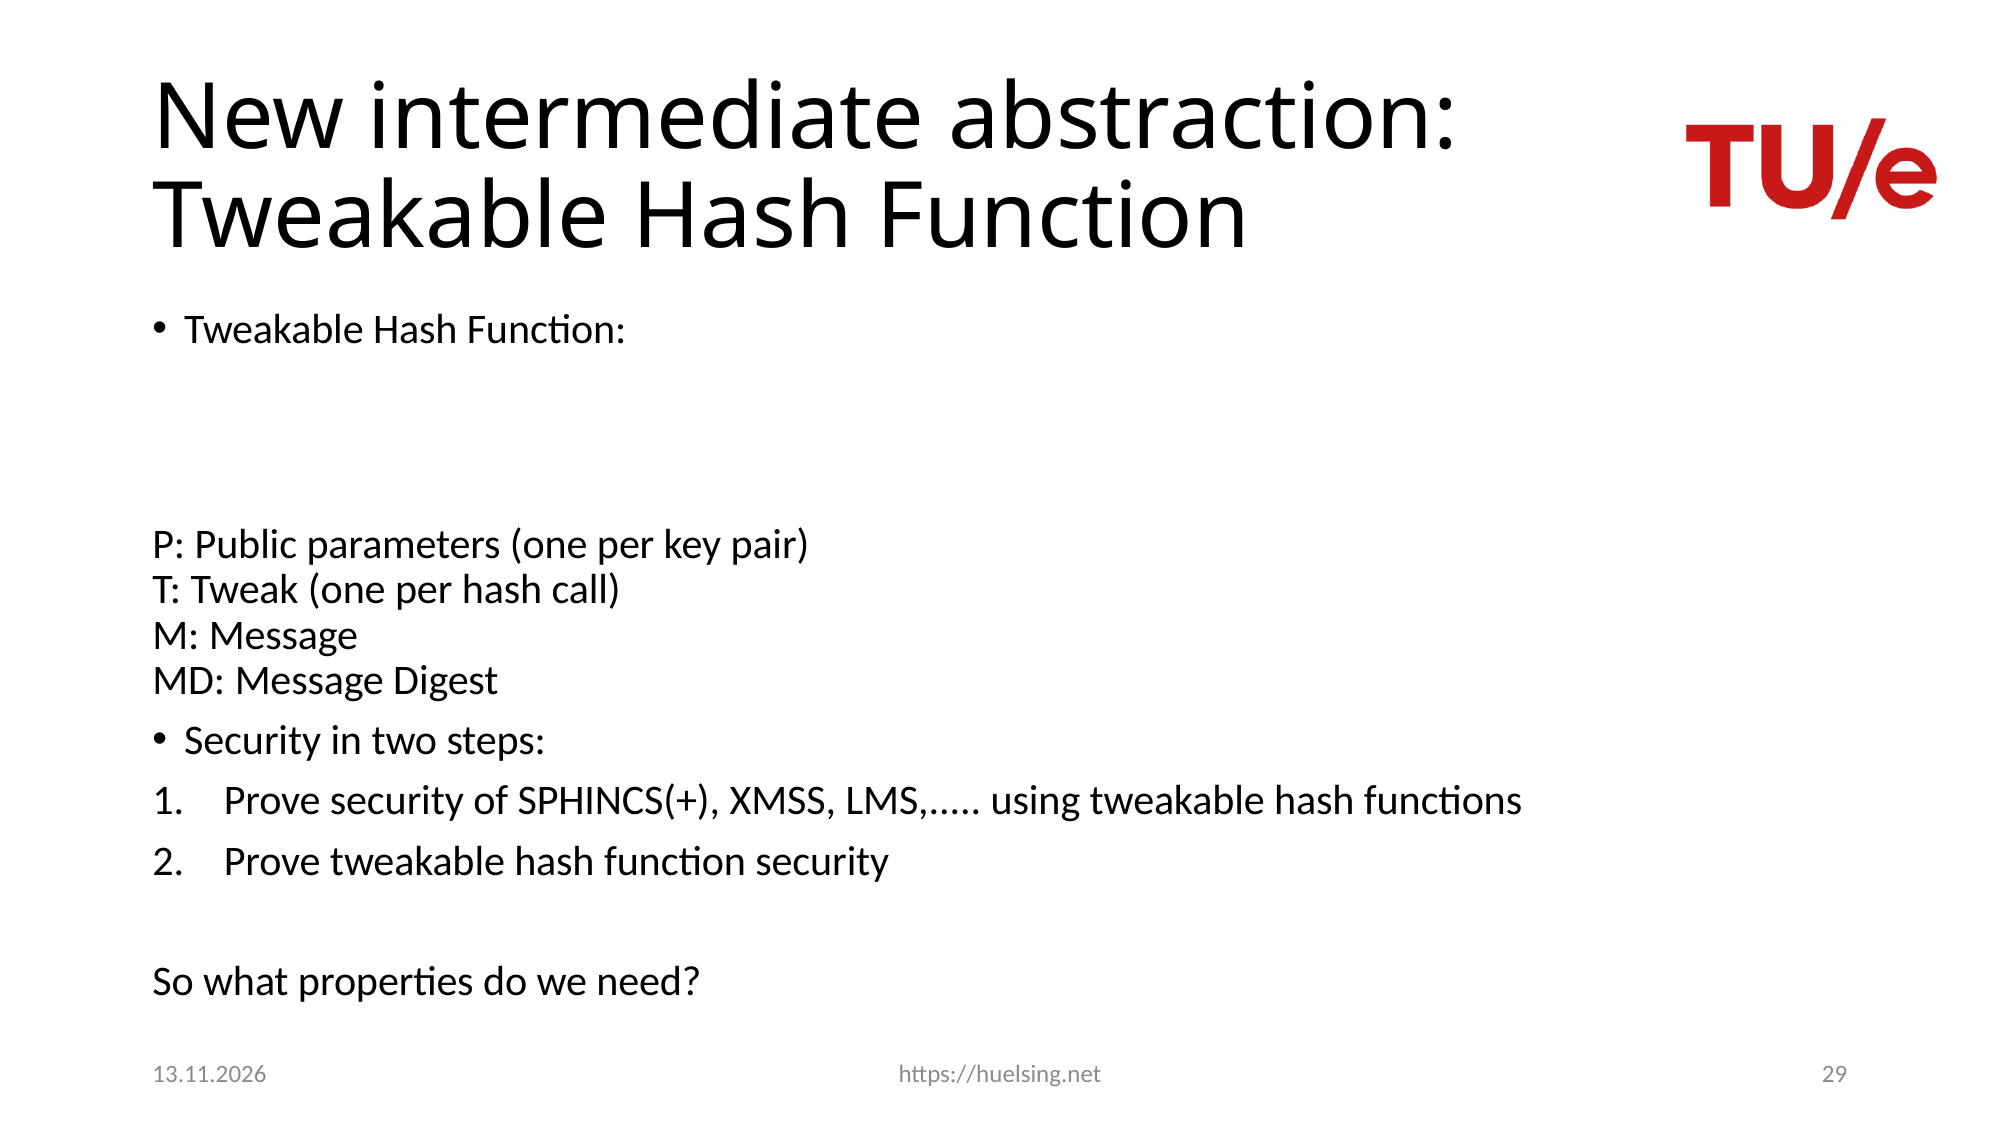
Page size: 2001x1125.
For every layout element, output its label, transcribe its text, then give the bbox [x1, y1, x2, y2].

title New intermediate abstraction: Tweakable Hash Function [137, 59, 1673, 278]
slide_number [137, 1042, 588, 1103]
picture [1673, 93, 1961, 244]
footer https://huelsing.net [662, 1042, 1338, 1103]
slide_number 29 [1412, 1042, 1863, 1103]
